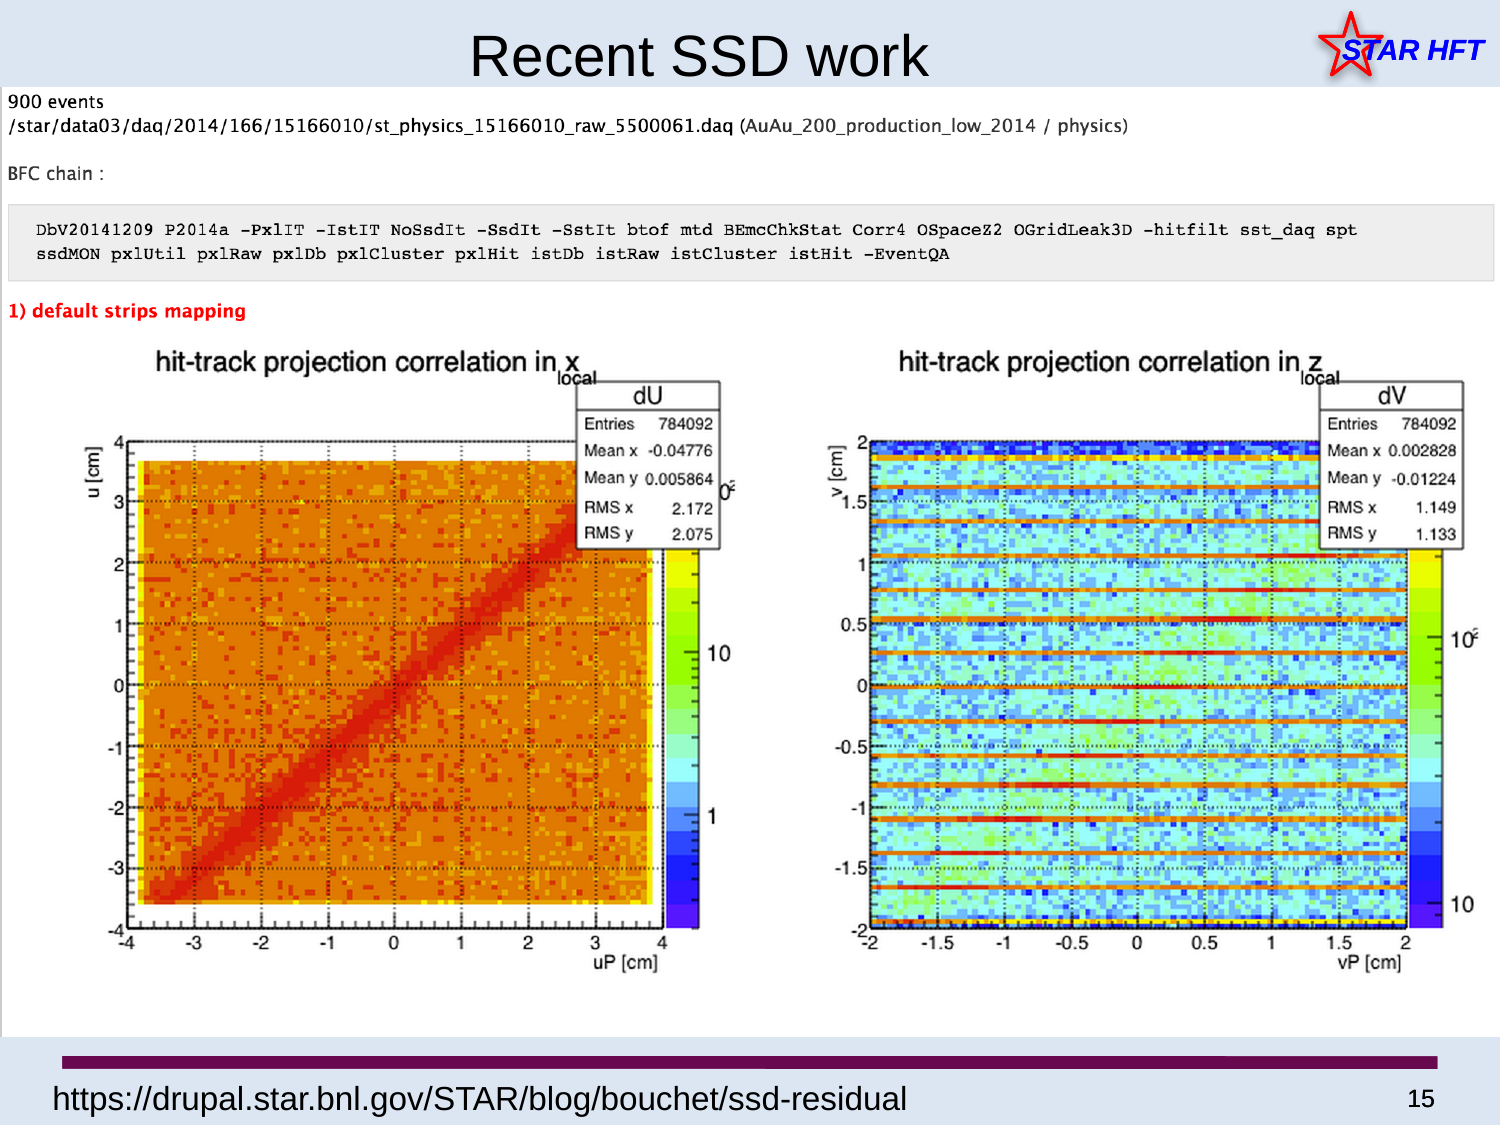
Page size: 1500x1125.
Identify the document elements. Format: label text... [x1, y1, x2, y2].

picture [0, 87, 1500, 1037]
title Recent SSD work [75, 12, 1325, 85]
text_box https://drupal.star.bnl.gov/STAR/blog/bouchet/ssd-residual [37, 1069, 1125, 1125]
